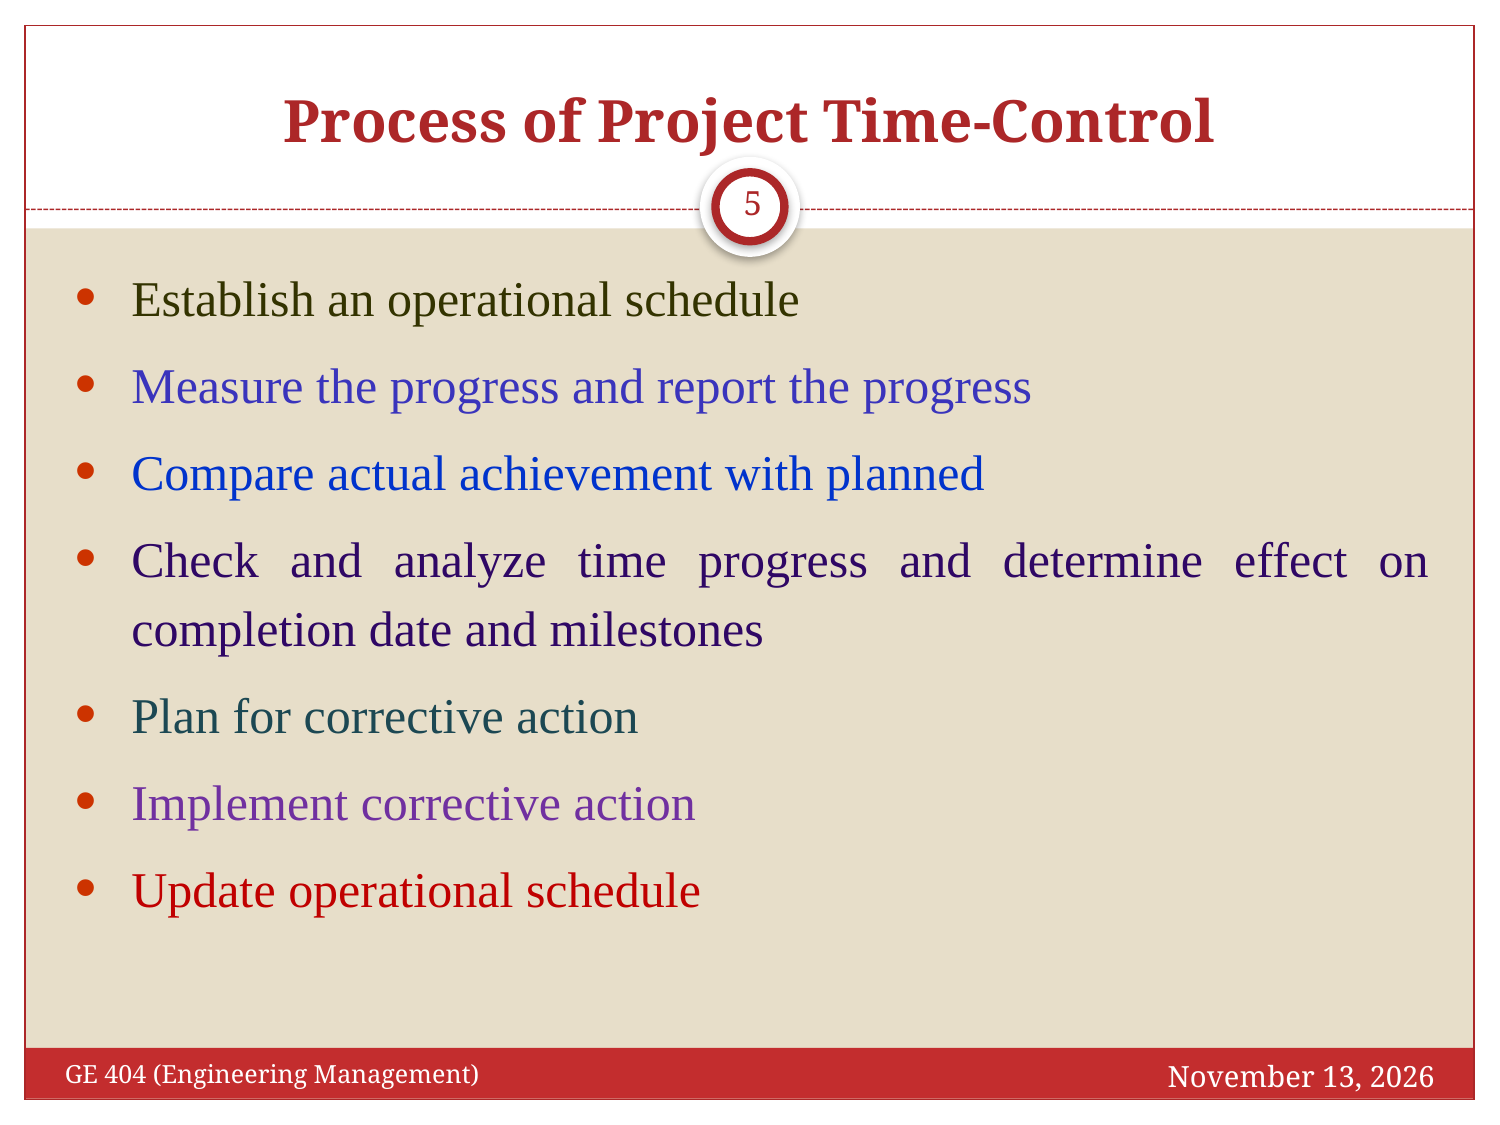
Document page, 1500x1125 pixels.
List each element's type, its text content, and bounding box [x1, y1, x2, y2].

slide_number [950, 1050, 1450, 1111]
list Establish an operational schedule Measure the progress and report the progress Compare actual achievement with planned Check and analyze time progress and determine effect on completion date and milestones Plan for corrective action Implement corrective action Update operational schedule [49, 250, 1445, 1001]
slide_number 5 [715, 168, 791, 241]
footer GE 404 (Engineering Management) [50, 1051, 638, 1112]
title Process of Project Time-Control [49, 37, 1450, 162]
